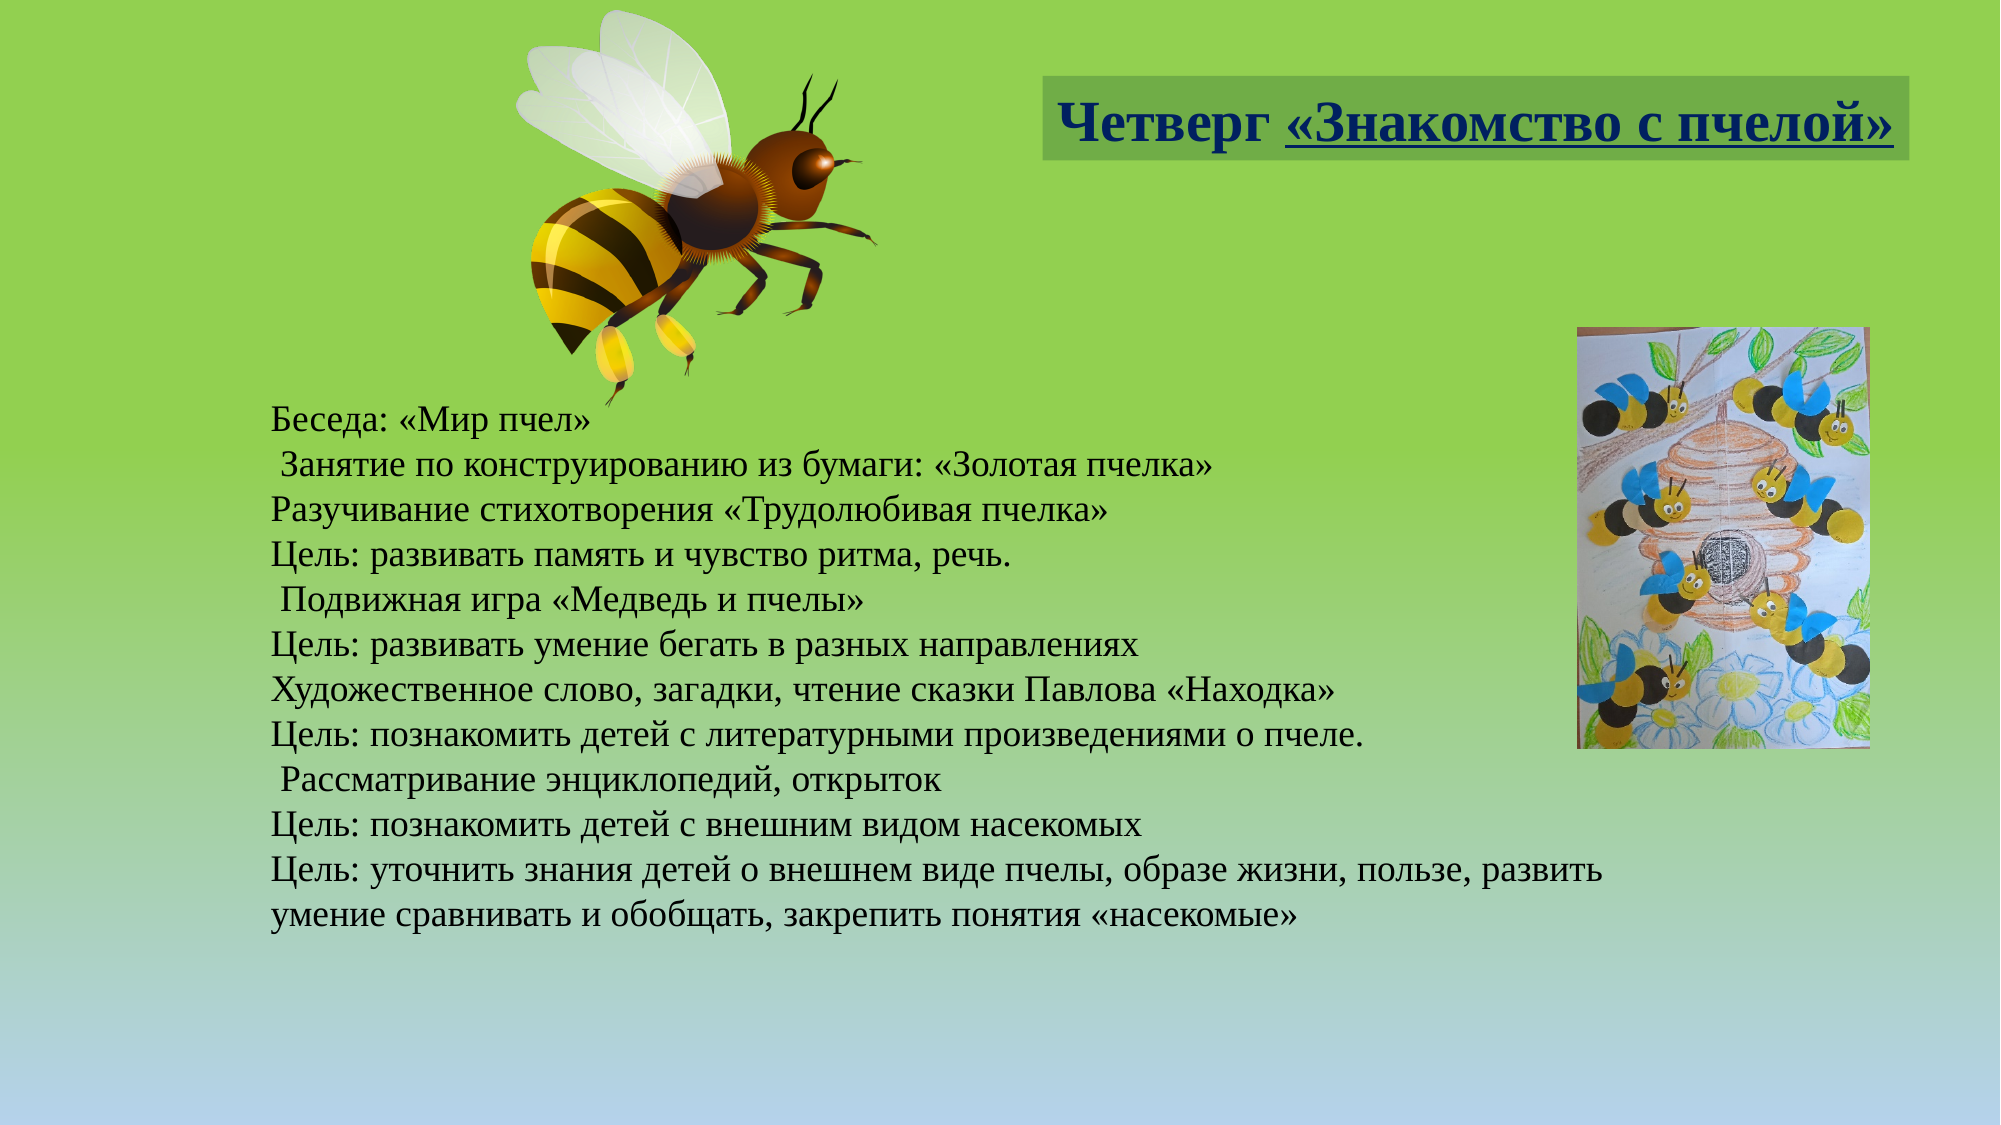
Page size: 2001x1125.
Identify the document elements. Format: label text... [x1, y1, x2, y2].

text_box Беседа: «Мир пчел» Занятие по конструированию из бумаги: «Золотая пчелка» Разучивание стихотворения «Трудолюбивая пчелка» Цель: развивать память и чувство ритма, речь. Подвижная игра «Медведь и пчелы» Цель: развивать умение бегать в разных направлениях Художественное слово, загадки, чтение сказки Павлова «Находка» Цель: познакомить детей с литературными произведениями о пчеле. Рассматривание энциклопедий, открыток Цель: познакомить детей с внешним видом насекомых Цель: уточнить знания детей о внешнем виде пчелы, образе жизни, пользе, развить умение сравнивать и обобщать, закрепить понятия «насекомые» [255, 386, 1692, 942]
text_box Четверг «Знакомство с пчелой» [1042, 75, 1910, 161]
picture [1577, 327, 1870, 749]
picture [516, 10, 878, 409]
